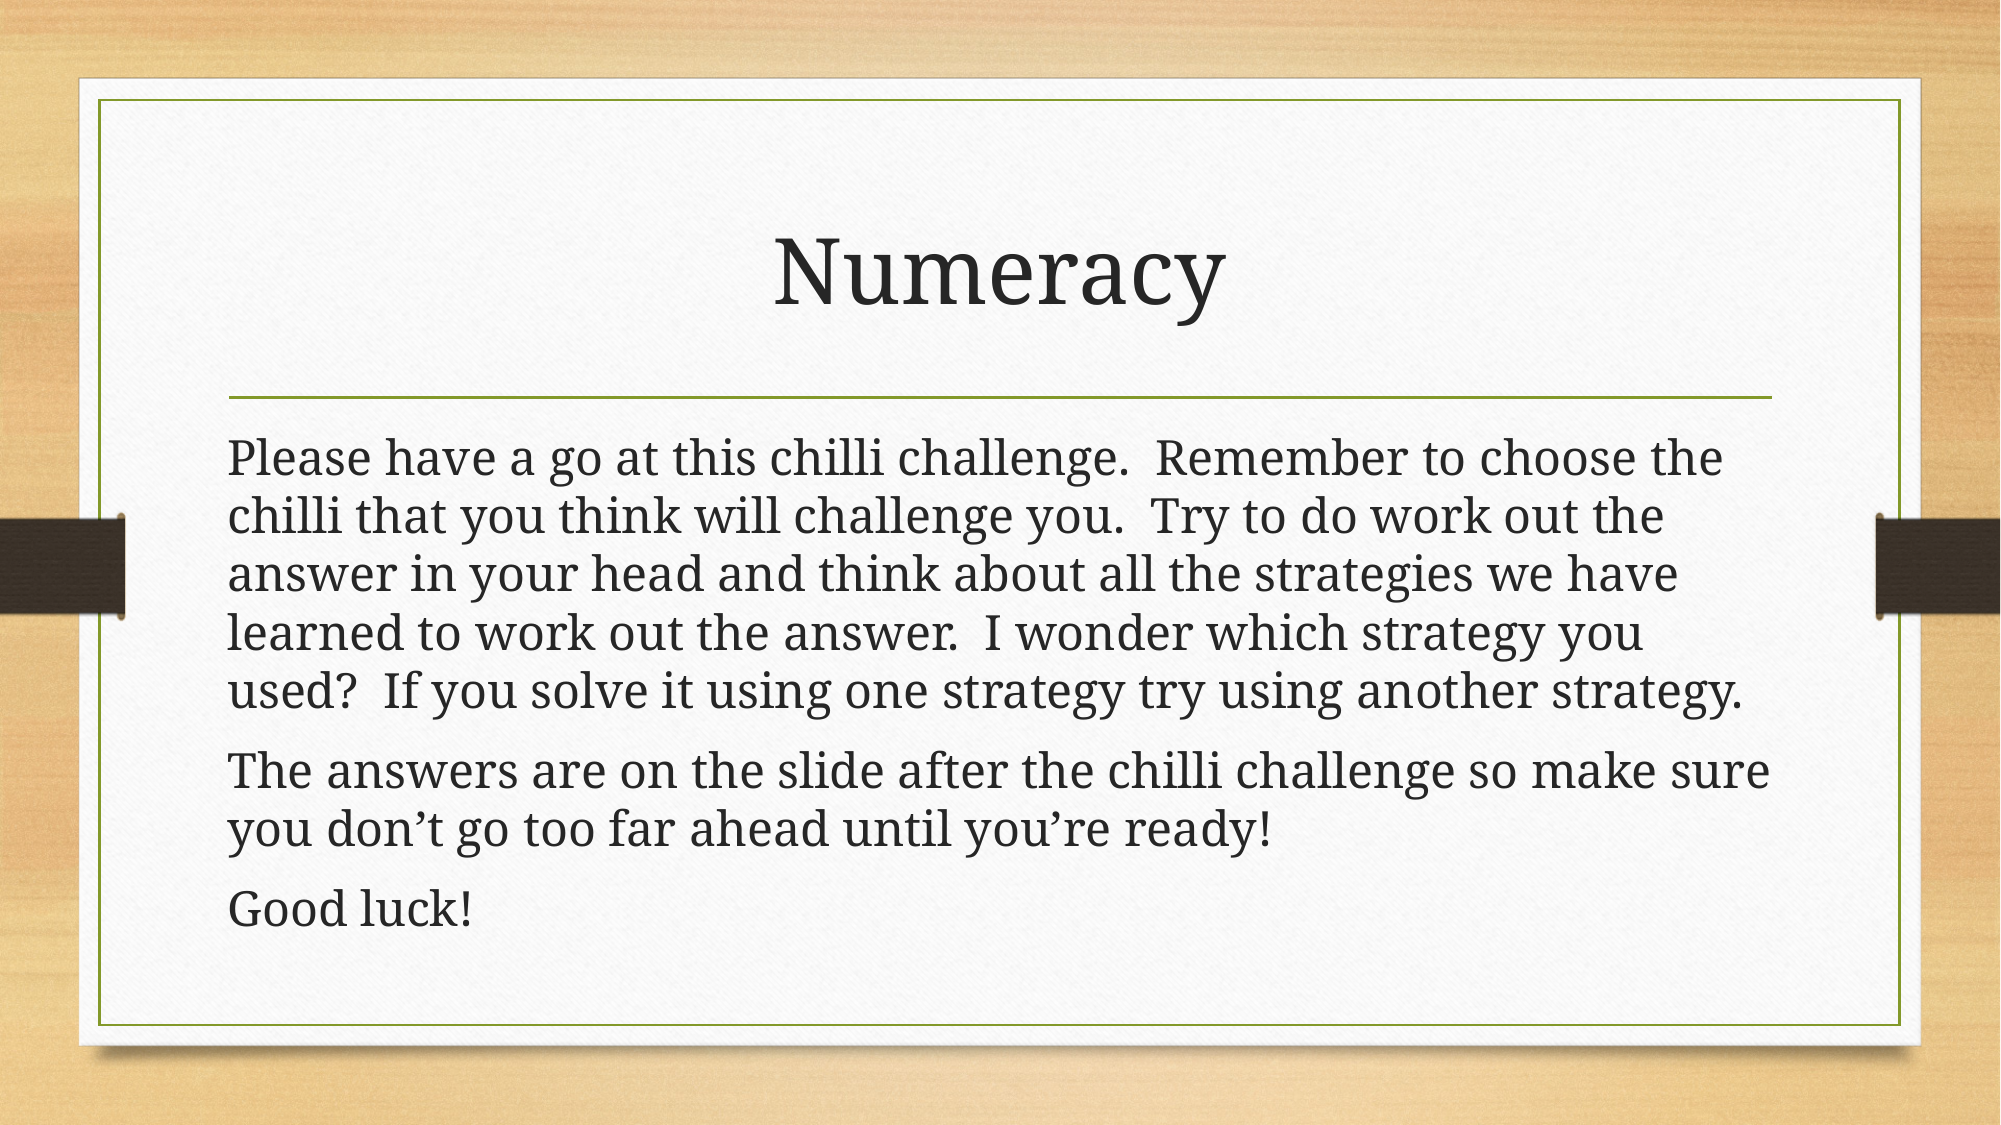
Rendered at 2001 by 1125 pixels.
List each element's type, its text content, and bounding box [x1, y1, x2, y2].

picture [0, 0, 2001, 1125]
list Please have a go at this chilli challenge. Remember to choose the chilli that you think will challenge you. Try to do work out the answer in your head and think about all the strategies we have learned to work out the answer. I wonder which strategy you used? If you solve it using one strategy try using another strategy. The answers are on the slide after the chilli challenge so make sure you don’t go too far ahead until you’re ready! Good luck! [212, 419, 1788, 964]
title Numeracy [212, 161, 1788, 375]
